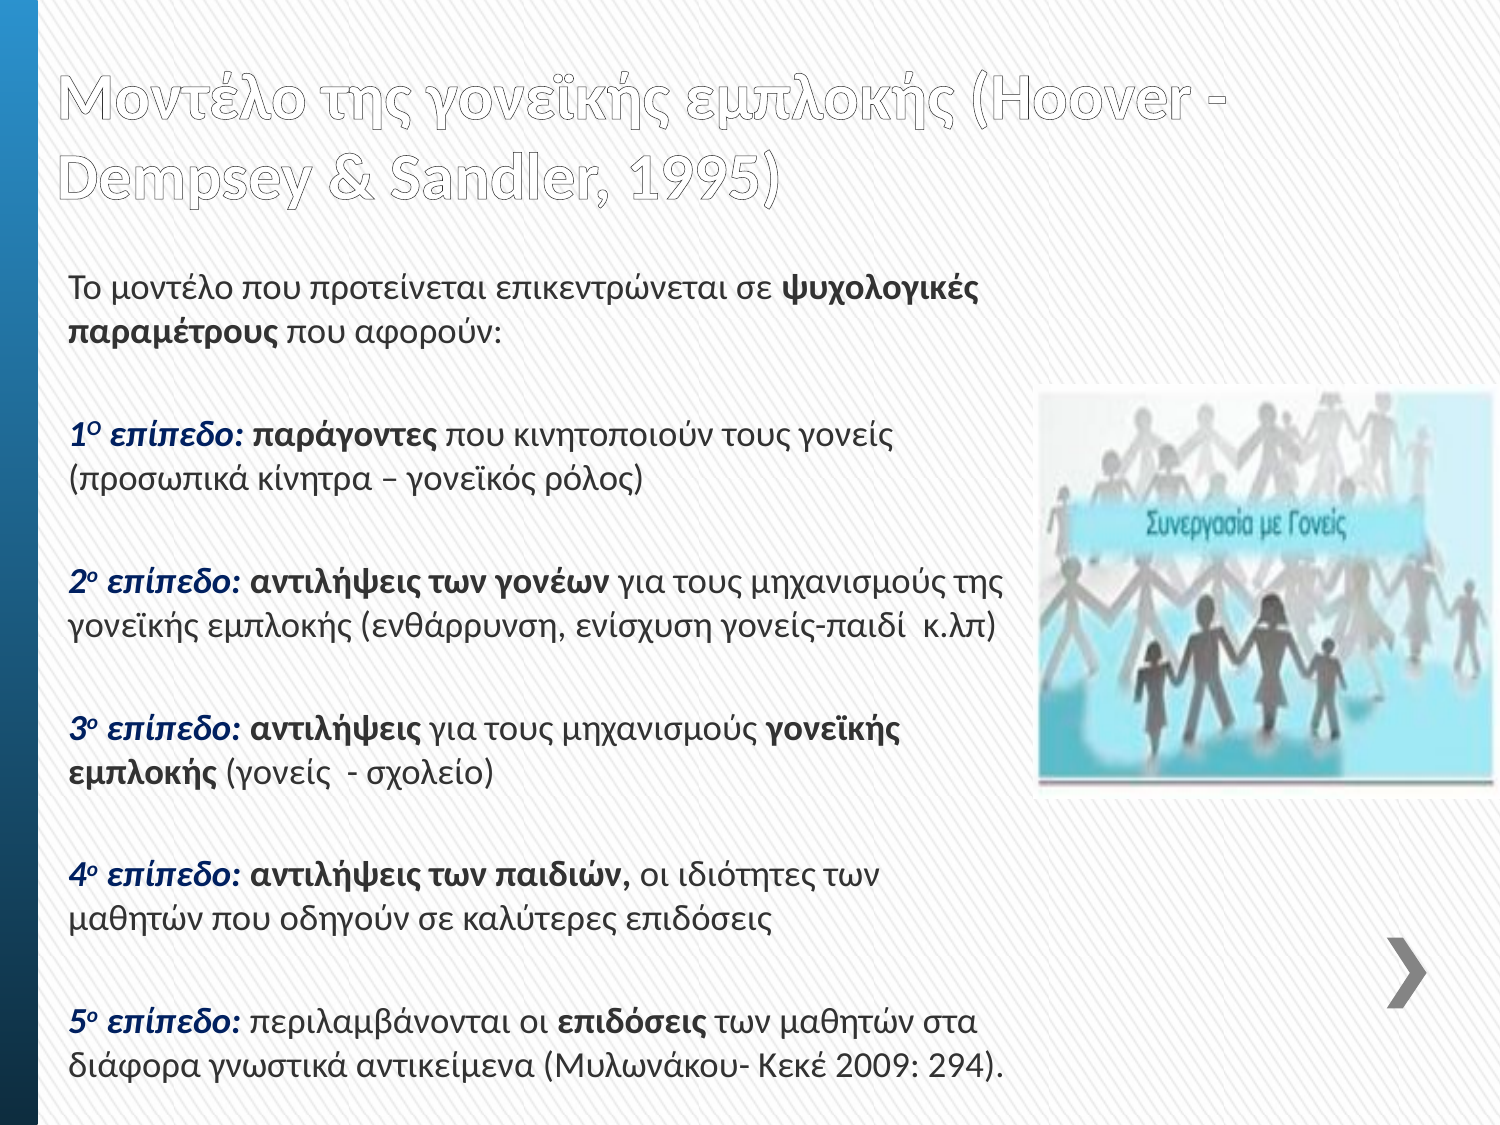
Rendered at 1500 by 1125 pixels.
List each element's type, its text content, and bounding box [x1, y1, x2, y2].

picture [1033, 383, 1500, 799]
title Μοντέλο της γονεϊκής εμπλοκής (Hoover - Dempsey & Sandler, 1995) [41, 54, 1500, 220]
list Το μοντέλο που προτείνεται επικεντρώνεται σε ψυχολογικές παραμέτρους που αφορούν: 1Ο επίπεδο: παράγοντες που κινητοποιούν τους γονείς (προσωπικά κίνητρα – γονεϊκός ρόλος) 2ο επίπεδο: αντιλήψεις των γονέων για τους μηχανισμούς της γονεϊκής εμπλοκής (ενθάρρυνση, ενίσχυση γονείς-παιδί κ.λπ) 3ο επίπεδο: αντιλήψεις για τους μηχανισμούς γονεϊκής εμπλοκής (γονείς - σχολείο) 4ο επίπεδο: αντιλήψεις των παιδιών, οι ιδιότητες των μαθητών που οδηγούν σε καλύτερες επιδόσεις 5ο επίπεδο: περιλαμβάνονται οι επιδόσεις των μαθητών στα διάφορα γνωστικά αντικείμενα (Μυλωνάκου- Κεκέ 2009: 294). [53, 255, 1022, 1125]
